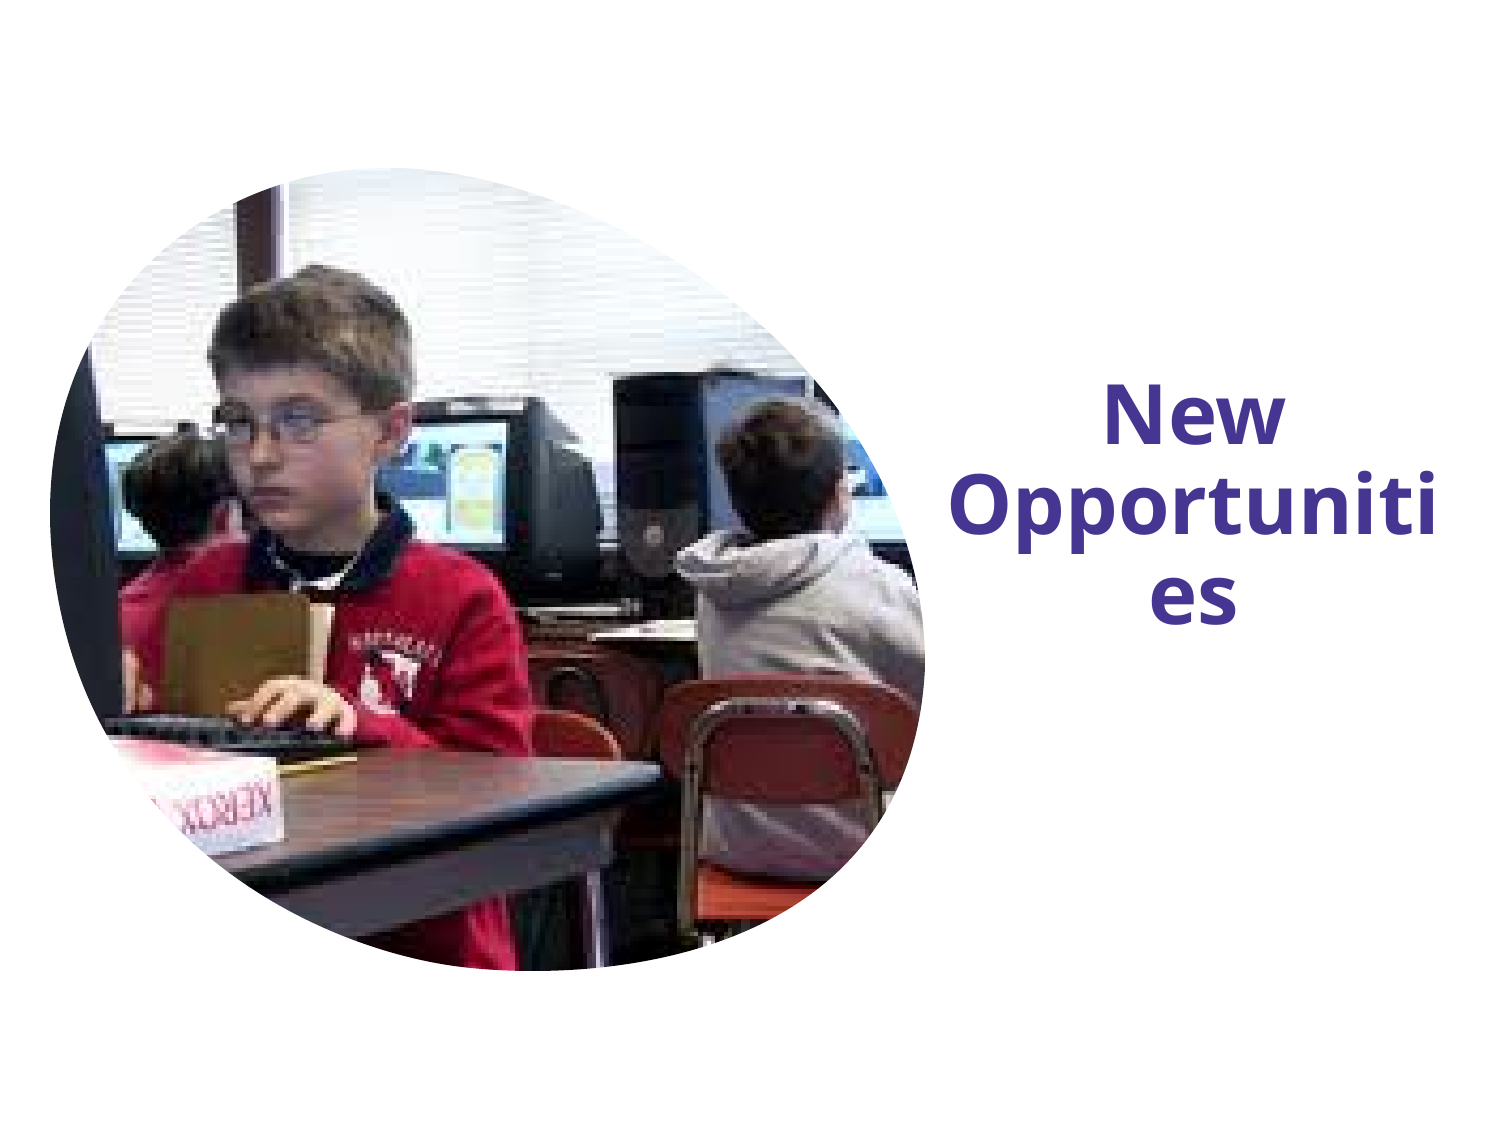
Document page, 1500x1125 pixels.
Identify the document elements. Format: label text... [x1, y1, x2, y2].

text_box New Opportunities [926, 437, 1463, 650]
picture [49, 167, 926, 972]
